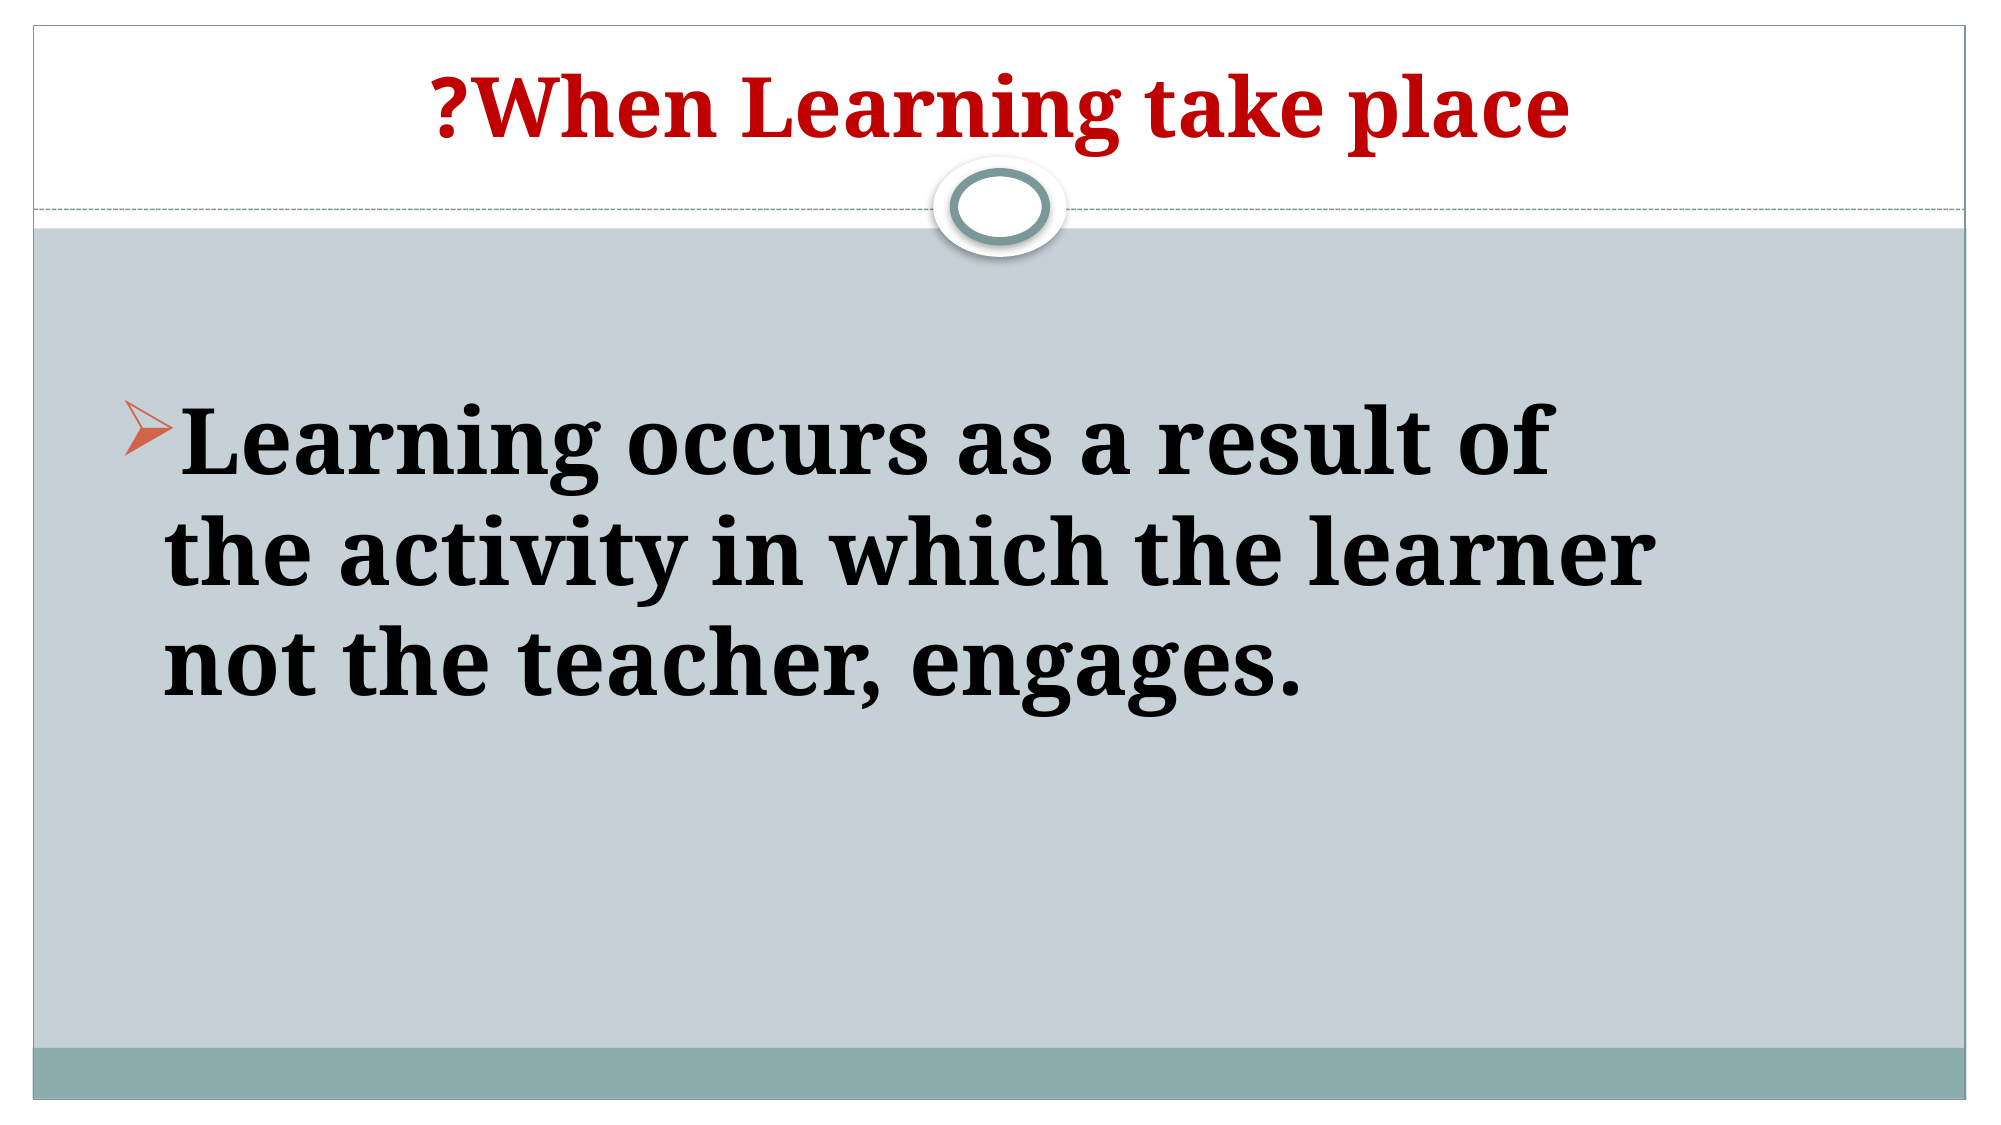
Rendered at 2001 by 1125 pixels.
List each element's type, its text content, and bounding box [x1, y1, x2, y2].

title When Learning take place? [66, 37, 1933, 162]
list Learning occurs as a result of the activity in which the learner not the teacher, engages. [103, 162, 1675, 1038]
